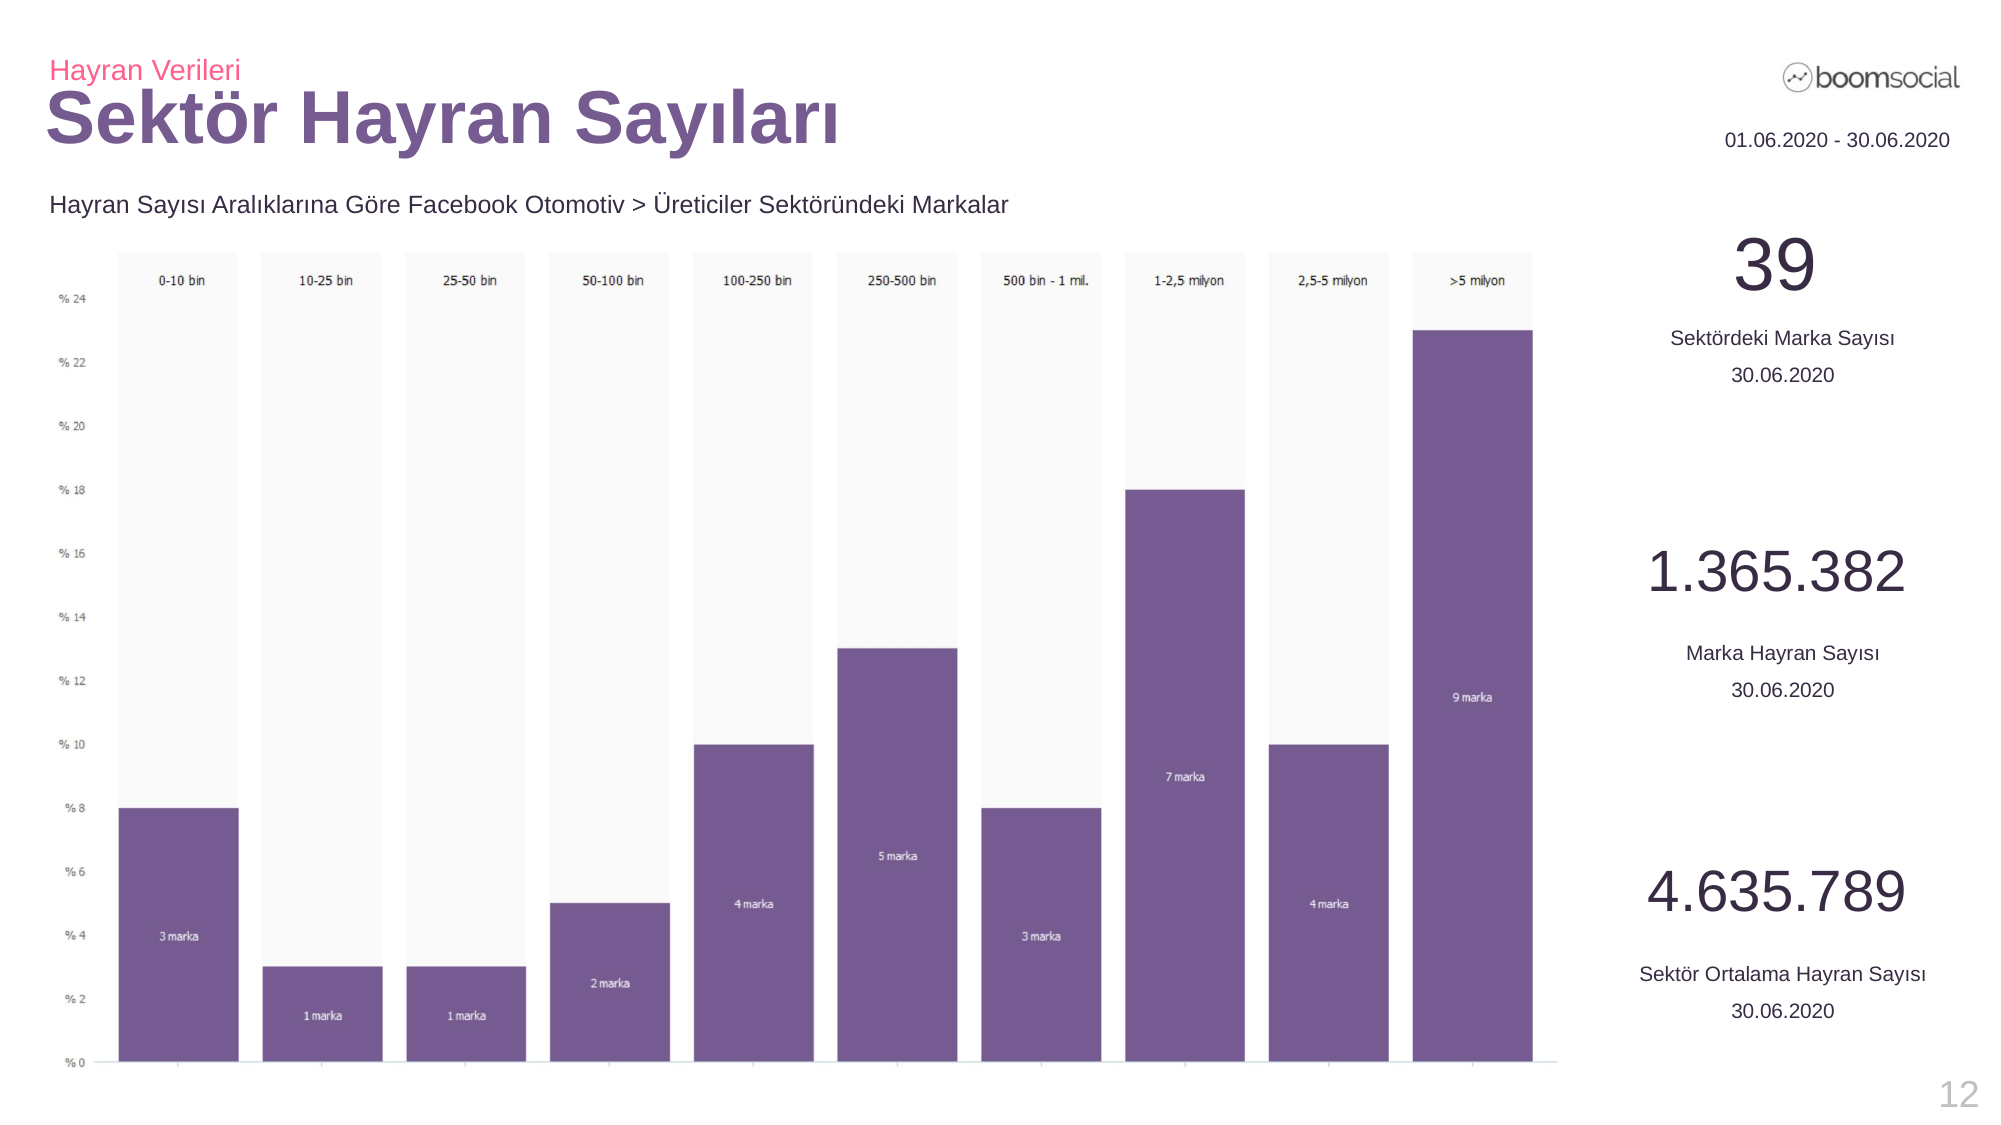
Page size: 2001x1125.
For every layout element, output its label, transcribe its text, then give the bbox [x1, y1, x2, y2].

list 1.365.382 [1613, 534, 1958, 637]
list Marka Hayran Sayısı [1613, 637, 1958, 675]
list Sektördeki Marka Sayısı [1613, 323, 1958, 359]
list Hayran Sayısı Aralıklarına Göre Facebook Otomotiv > Üreticiler Sektöründeki Markalar [41, 187, 1558, 233]
list 30.06.2020 [1613, 995, 1958, 1042]
list 30.06.2020 [1613, 675, 1958, 721]
picture [1781, 56, 1963, 96]
list 4.635.789 [1613, 855, 1958, 958]
picture [46, 232, 1568, 1077]
list 30.06.2020 [1613, 359, 1958, 406]
list 01.06.2020 - 30.06.2020 [1683, 125, 1964, 166]
list Hayran Verileri [41, 49, 583, 72]
list Sektör Ortalama Hayran Sayısı [1613, 958, 1958, 995]
list Sektör Hayran Sayıları [38, 72, 968, 179]
list 39 [1613, 219, 1958, 323]
list 12 [1921, 1063, 1998, 1125]
